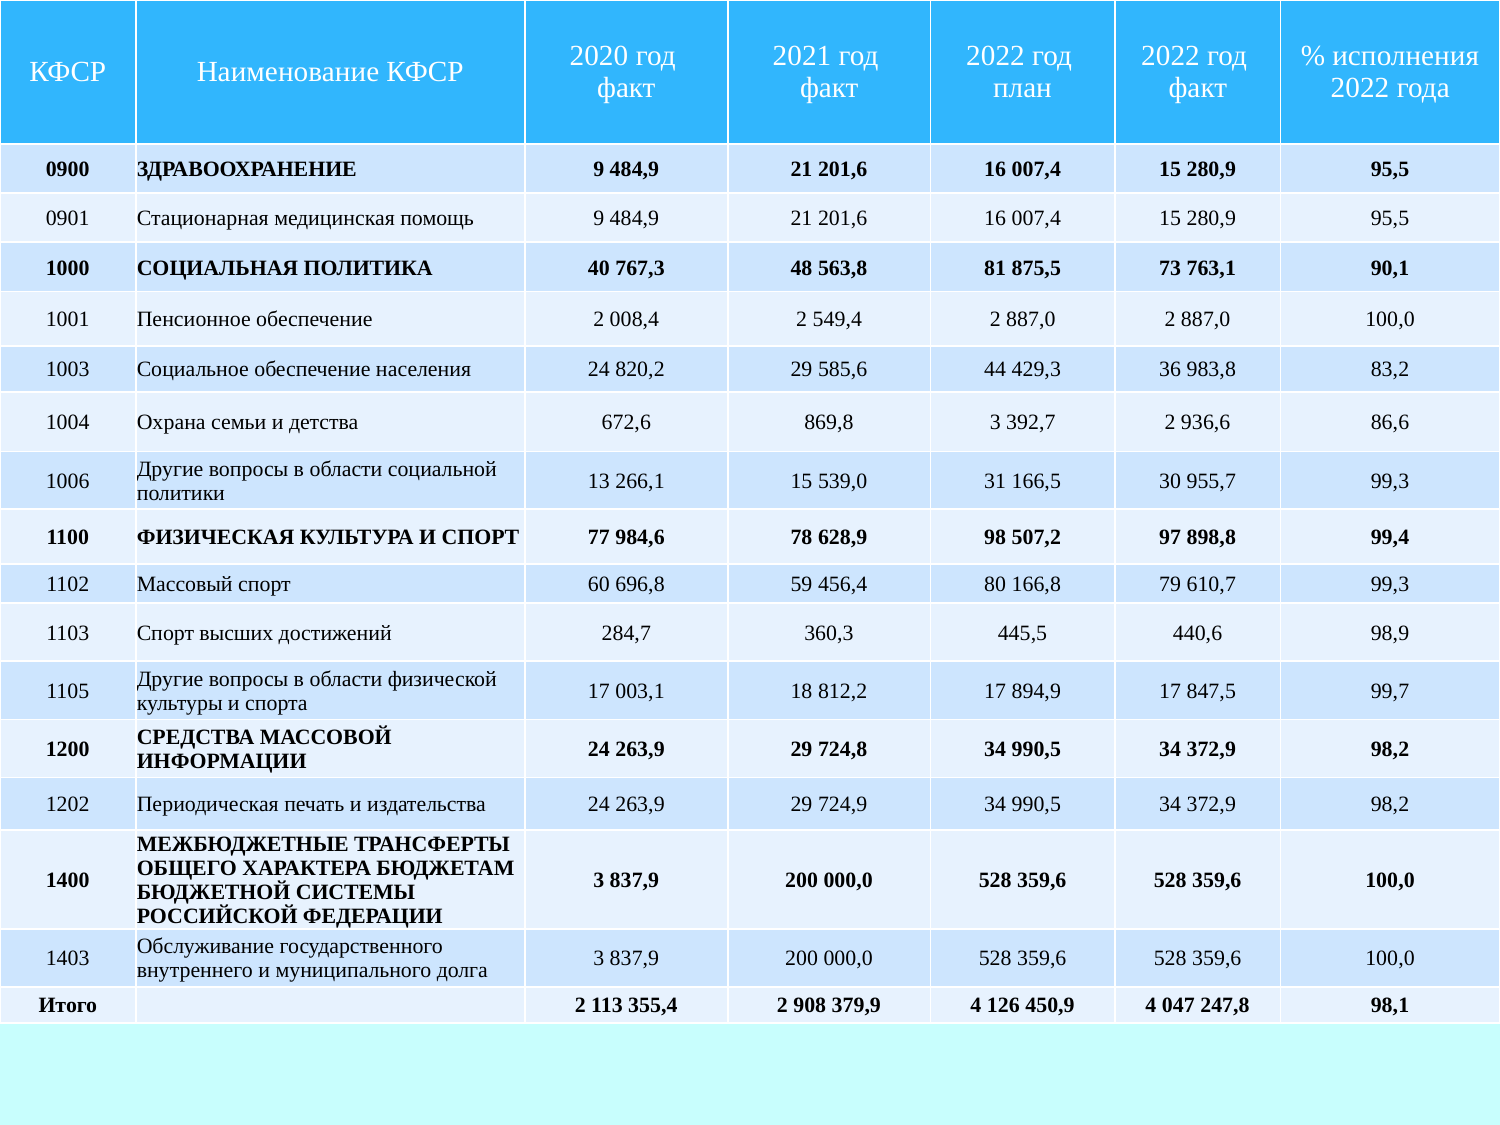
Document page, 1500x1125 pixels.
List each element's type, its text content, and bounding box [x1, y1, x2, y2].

table_cell 2 008,4 [526, 292, 727, 345]
table_cell 2 887,0 [1116, 292, 1280, 345]
table_cell 34 990,5 [931, 720, 1114, 777]
table_cell 98,9 [1281, 604, 1499, 660]
table_cell 1000 [1, 243, 135, 291]
table_cell Спорт высших достижений [137, 604, 524, 660]
table_cell 98 507,2 [931, 510, 1114, 563]
table_cell 1004 [1, 393, 135, 451]
table_cell 24 263,9 [526, 778, 727, 829]
table_cell 95,5 [1281, 194, 1499, 241]
table_cell 9 484,9 [526, 194, 727, 241]
table_cell 869,8 [729, 393, 930, 451]
table_cell 34 372,9 [1116, 720, 1280, 777]
table_cell 99,3 [1281, 565, 1499, 602]
table_cell [137, 988, 524, 1022]
table_cell 1100 [1, 510, 135, 563]
table_cell 2 549,4 [729, 292, 930, 345]
table_cell 99,4 [1281, 510, 1499, 563]
table_cell 9 484,9 [526, 145, 727, 192]
table_header % исполнения 2022 года [1281, 1, 1499, 143]
table_cell 360,3 [729, 604, 930, 660]
table_cell МЕЖБЮДЖЕТНЫЕ ТРАНСФЕРТЫ ОБЩЕГО ХАРАКТЕРА БЮДЖЕТАМ БЮДЖЕТНОЙ СИСТЕМЫ РОССИЙСКОЙ ФЕДЕРАЦИИ [137, 831, 524, 928]
table_cell 17 894,9 [931, 662, 1114, 719]
table_cell 2 887,0 [931, 292, 1114, 345]
table_cell 17 003,1 [526, 662, 727, 719]
table_cell 48 563,8 [729, 243, 930, 291]
table_cell 40 767,3 [526, 243, 727, 291]
table_header 2021 год факт [729, 1, 930, 143]
table_cell 44 429,3 [931, 347, 1114, 391]
table_cell 0901 [1, 194, 135, 241]
table_cell 3 392,7 [931, 393, 1114, 451]
table_cell 79 610,7 [1116, 565, 1280, 602]
table_cell 100,0 [1281, 831, 1499, 928]
table_cell 440,6 [1116, 604, 1280, 660]
table_cell 3 837,9 [526, 831, 727, 928]
table_cell 59 456,4 [729, 565, 930, 602]
table_cell 1400 [1, 831, 135, 928]
table_cell 1202 [1, 778, 135, 829]
table_header КФСР [1, 1, 135, 143]
table_cell 99,7 [1281, 662, 1499, 719]
table_cell 21 201,6 [729, 145, 930, 192]
table_cell 31 166,5 [931, 452, 1114, 508]
table_header 2020 год факт [526, 1, 727, 143]
table_cell 1103 [1, 604, 135, 660]
table_cell 98,2 [1281, 778, 1499, 829]
table_cell 284,7 [526, 604, 727, 660]
table_cell Другие вопросы в области социальной политики [137, 452, 524, 508]
table_cell 672,6 [526, 393, 727, 451]
table_cell 2 113 355,4 [526, 988, 727, 1022]
table_cell 3 837,9 [526, 930, 727, 986]
table_cell 24 820,2 [526, 347, 727, 391]
table_cell 15 280,9 [1116, 194, 1280, 241]
table_header Наименование КФСР [137, 1, 524, 143]
table_cell 77 984,6 [526, 510, 727, 563]
table_cell 1200 [1, 720, 135, 777]
table_cell 21 201,6 [729, 194, 930, 241]
table_cell Стационарная медицинская помощь [137, 194, 524, 241]
table_cell Итого [1, 988, 135, 1022]
table_cell 528 359,6 [931, 831, 1114, 928]
table_cell СОЦИАЛЬНАЯ ПОЛИТИКА [137, 243, 524, 291]
table_cell 1105 [1, 662, 135, 719]
table_cell 15 539,0 [729, 452, 930, 508]
table_cell 15 280,9 [1116, 145, 1280, 192]
table_cell 16 007,4 [931, 145, 1114, 192]
table_cell Охрана семьи и детства [137, 393, 524, 451]
table_cell ФИЗИЧЕСКАЯ КУЛЬТУРА И СПОРТ [137, 510, 524, 563]
table_cell 34 990,5 [931, 778, 1114, 829]
table_cell 4 047 247,8 [1116, 988, 1280, 1022]
table_cell ЗДРАВООХРАНЕНИЕ [137, 145, 524, 192]
table_cell Обслуживание государственного внутреннего и муниципального долга [137, 930, 524, 986]
table_cell 100,0 [1281, 930, 1499, 986]
table_cell Массовый спорт [137, 565, 524, 602]
table_header 2022 год факт [1116, 1, 1280, 143]
table_cell 80 166,8 [931, 565, 1114, 602]
table_cell 0900 [1, 145, 135, 192]
table_cell 29 724,8 [729, 720, 930, 777]
table_cell 99,3 [1281, 452, 1499, 508]
table_cell 98,1 [1281, 988, 1499, 1022]
table_cell 2 908 379,9 [729, 988, 930, 1022]
table_cell Социальное обеспечение населения [137, 347, 524, 391]
table_cell 528 359,6 [1116, 831, 1280, 928]
table_cell 100,0 [1281, 292, 1499, 345]
table_cell 90,1 [1281, 243, 1499, 291]
table_header 2022 год план [931, 1, 1114, 143]
table_cell 1001 [1, 292, 135, 345]
table_cell Пенсионное обеспечение [137, 292, 524, 345]
table_cell 2 936,6 [1116, 393, 1280, 451]
table_cell 34 372,9 [1116, 778, 1280, 829]
table_cell 98,2 [1281, 720, 1499, 777]
table_cell 29 724,9 [729, 778, 930, 829]
table_cell 445,5 [931, 604, 1114, 660]
table_cell 30 955,7 [1116, 452, 1280, 508]
table_cell 17 847,5 [1116, 662, 1280, 719]
table_cell 83,2 [1281, 347, 1499, 391]
table_cell 18 812,2 [729, 662, 930, 719]
table_cell 4 126 450,9 [931, 988, 1114, 1022]
table_cell 24 263,9 [526, 720, 727, 777]
table_cell 13 266,1 [526, 452, 727, 508]
table_cell 1403 [1, 930, 135, 986]
table_cell 528 359,6 [1116, 930, 1280, 986]
table_cell 60 696,8 [526, 565, 727, 602]
table_cell 81 875,5 [931, 243, 1114, 291]
table_cell 1102 [1, 565, 135, 602]
table_cell 86,6 [1281, 393, 1499, 451]
table_cell Другие вопросы в области физической культуры и спорта [137, 662, 524, 719]
table_cell 200 000,0 [729, 831, 930, 928]
table_cell 1006 [1, 452, 135, 508]
table_cell 95,5 [1281, 145, 1499, 192]
table_cell 36 983,8 [1116, 347, 1280, 391]
table_cell 200 000,0 [729, 930, 930, 986]
table_cell 16 007,4 [931, 194, 1114, 241]
table_cell Периодическая печать и издательства [137, 778, 524, 829]
table_cell 78 628,9 [729, 510, 930, 563]
table_cell 97 898,8 [1116, 510, 1280, 563]
table_cell 1003 [1, 347, 135, 391]
table_cell 29 585,6 [729, 347, 930, 391]
table_cell 73 763,1 [1116, 243, 1280, 291]
table_cell 528 359,6 [931, 930, 1114, 986]
table_cell СРЕДСТВА МАССОВОЙ ИНФОРМАЦИИ [137, 720, 524, 777]
